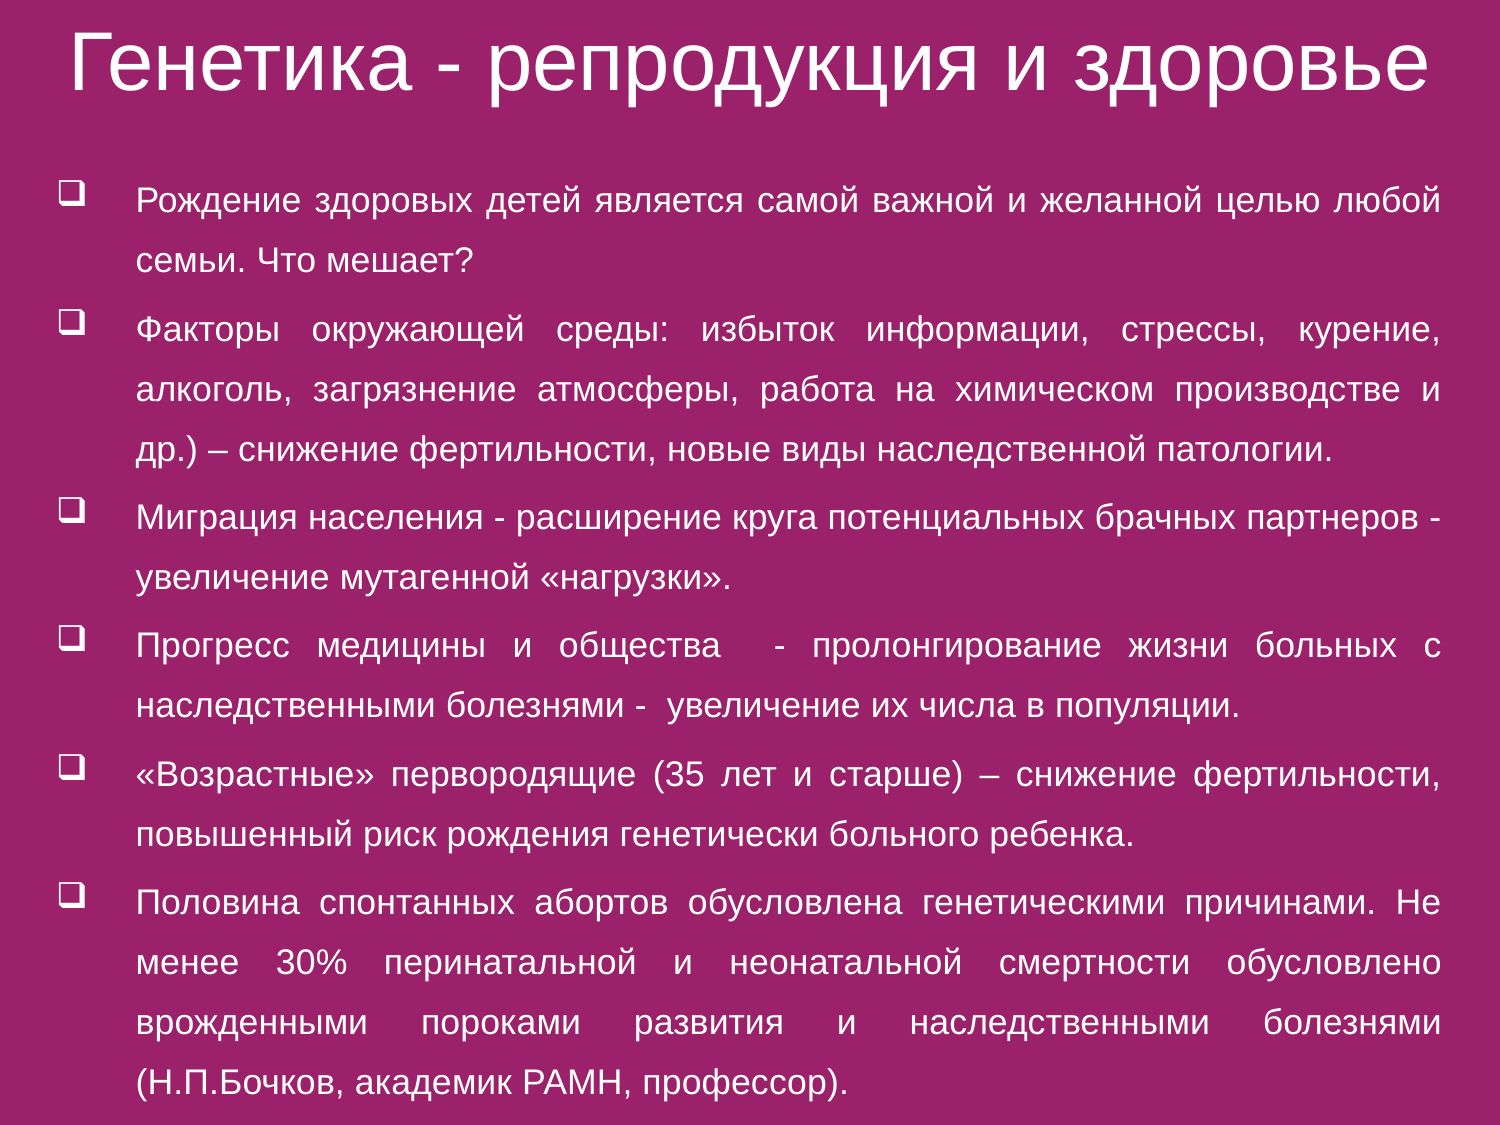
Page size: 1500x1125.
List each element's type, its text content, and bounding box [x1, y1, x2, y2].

title Генетика - репродукция и здоровье [11, 0, 1489, 178]
list Рождение здоровых детей является самой важной и желанной целью любой семьи. Что мешает? Факторы окружающей среды: избыток информации, стрессы, курение, алкоголь, загрязнение атмосферы, работа на химическом производстве и др.) – снижение фертильности, новые виды наследственной патологии. Миграция населения - расширение круга потенциальных брачных партнеров - увеличение мутагенной «нагрузки». Прогресс медицины и общества - пролонгирование жизни больных с наследственными болезнями - увеличение их числа в популяции. «Возрастные» первородящие (35 лет и старше) – снижение фертильности, повышенный риск рождения генетически больного ребенка. Половина спонтанных абортов обусловлена генетическими причинами. Не менее 30% перинатальной и неонатальной смертности обусловлено врожденными пороками развития и наследственными болезнями (Н.П.Бочков, академик РАМН, профессор). [41, 152, 1459, 1125]
